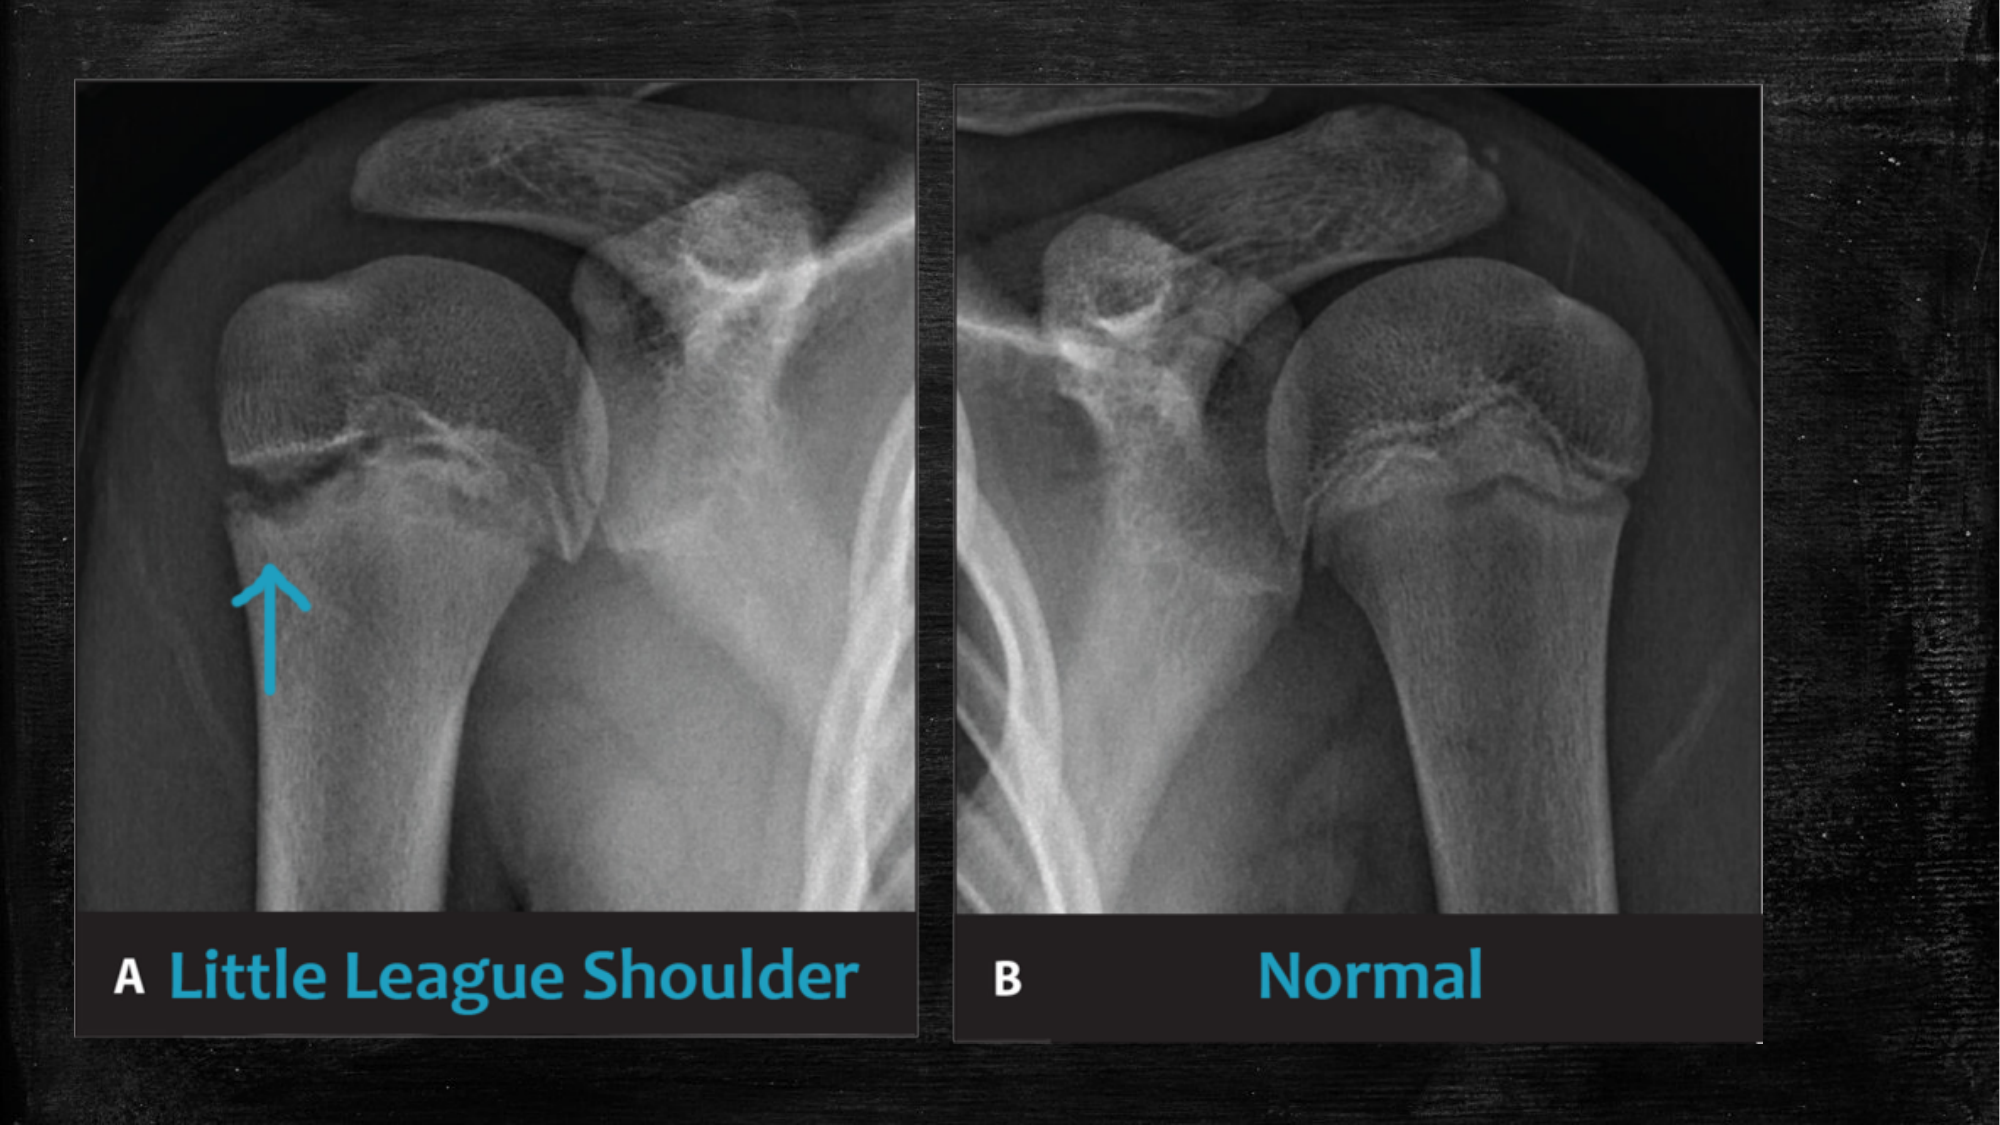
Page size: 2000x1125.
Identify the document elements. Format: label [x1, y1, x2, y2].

picture [74, 78, 1763, 1044]
